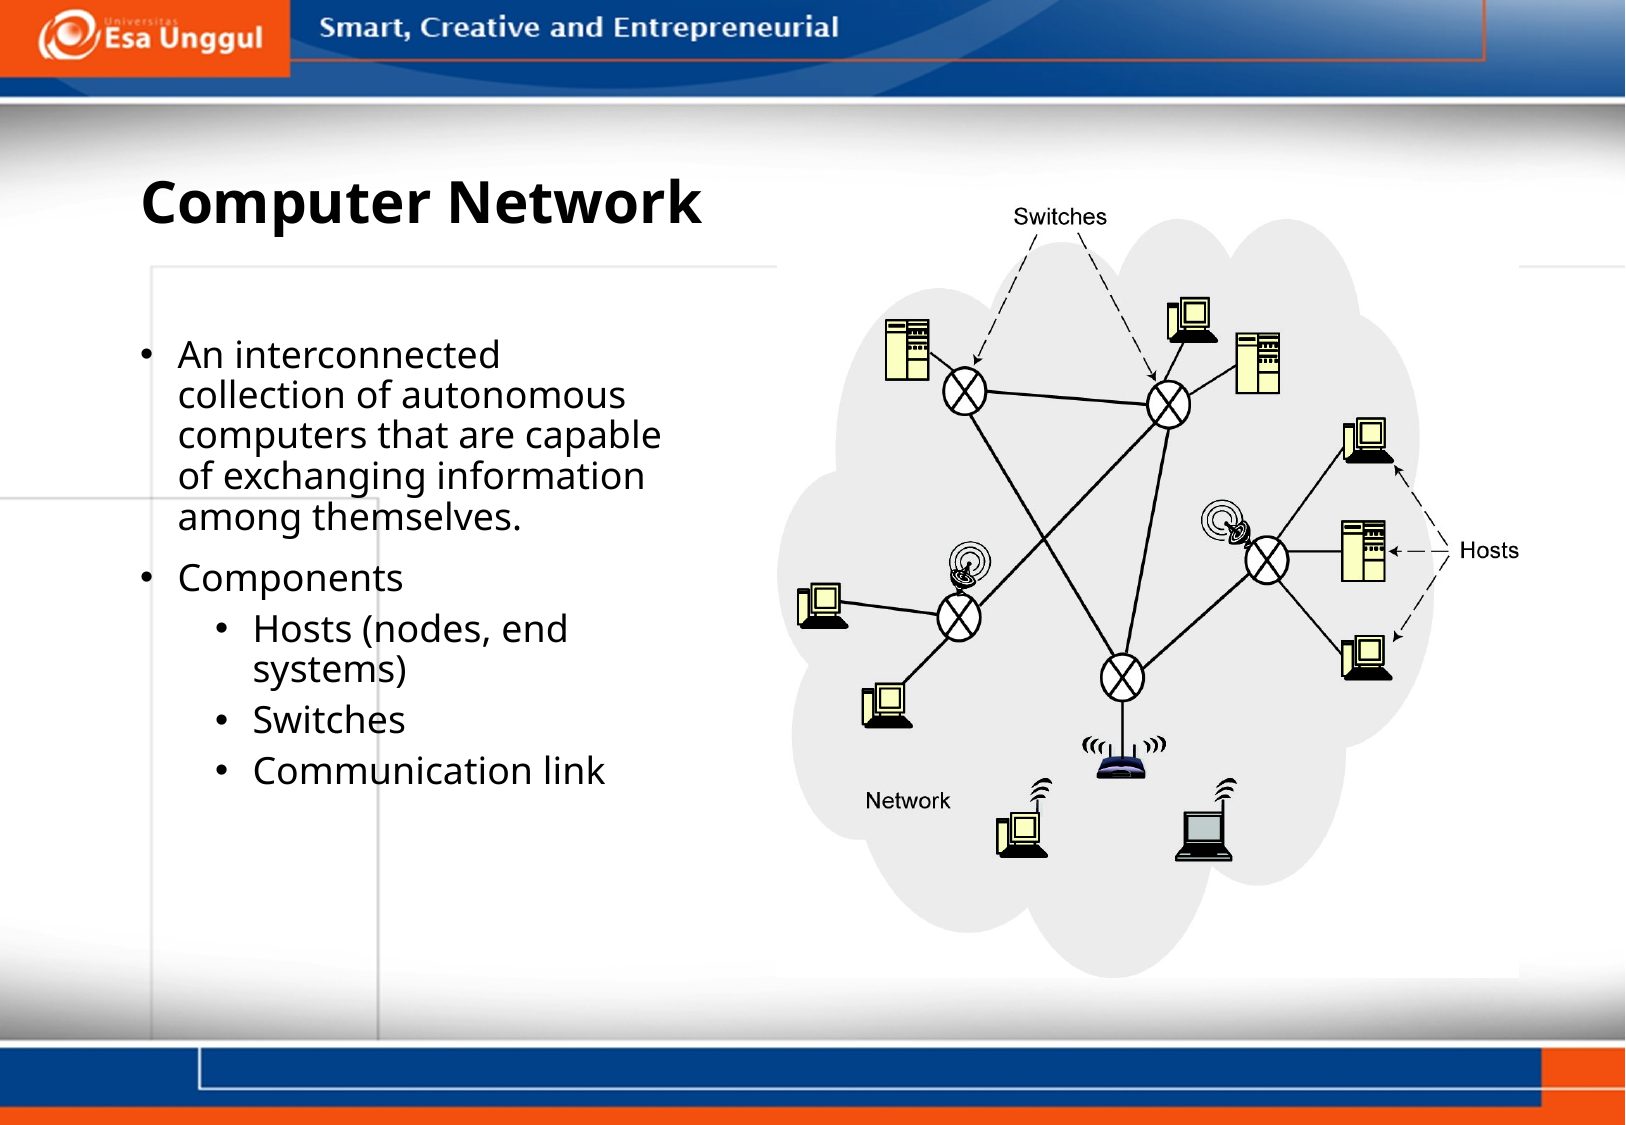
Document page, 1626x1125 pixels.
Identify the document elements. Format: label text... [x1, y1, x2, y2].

title Computer Network [125, 110, 1475, 299]
list An interconnected collection of autonomous computers that are capable of exchanging information among themselves. Components Hosts (nodes, end systems) Switches Communication link [125, 328, 691, 1023]
picture [0, 0, 1625, 1125]
